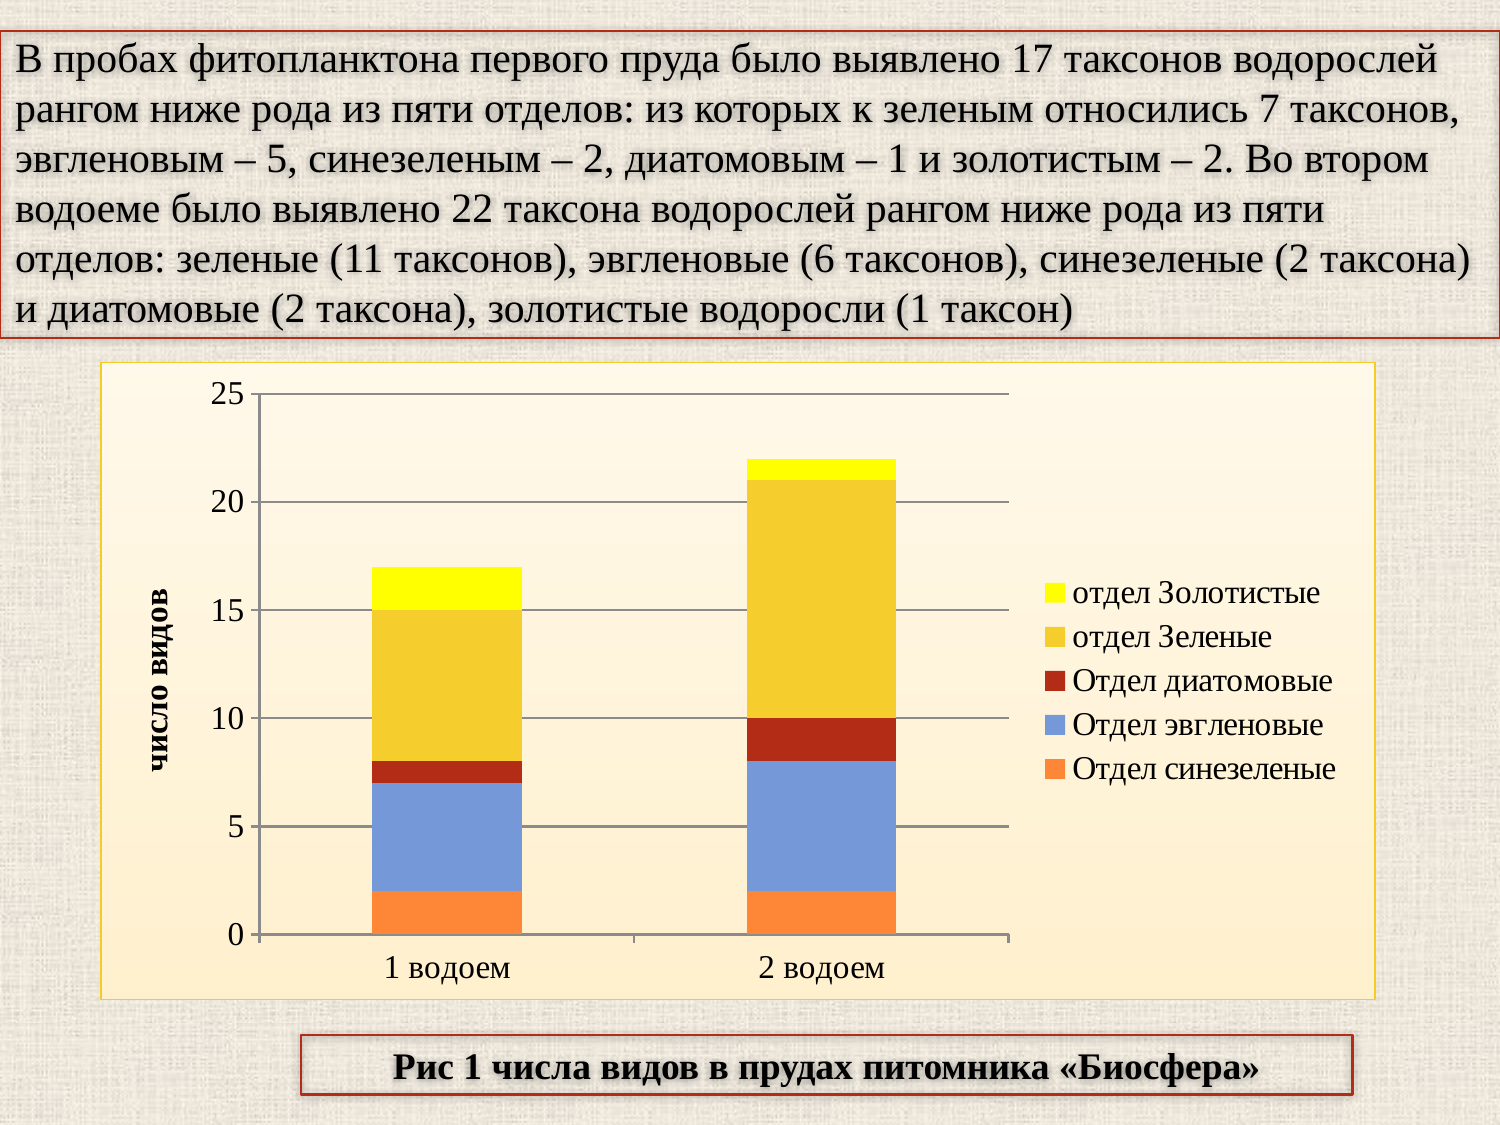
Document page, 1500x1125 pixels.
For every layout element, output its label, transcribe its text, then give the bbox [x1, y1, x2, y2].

title В пробах фитопланктона первого пруда было выявлено 17 таксонов водорослей рангом ниже рода из пяти отделов: из которых к зеленым относились 7 таксонов, эвгленовым – 5, синезеленым – 2, диатомовым – 1 и золотистым – 2. Во втором водоеме было выявлено 22 таксона водорослей рангом ниже рода из пяти отделов: зеленые (11 таксонов), эвгленовые (6 таксонов), синезеленые (2 таксона) и диатомовые (2 таксона), золотистые водоросли (1 таксон) [0, 30, 1500, 339]
text_box Рис 1 числа видов в прудах питомника «Биосфера» [300, 1034, 1354, 1096]
chart [99, 360, 1377, 1001]
